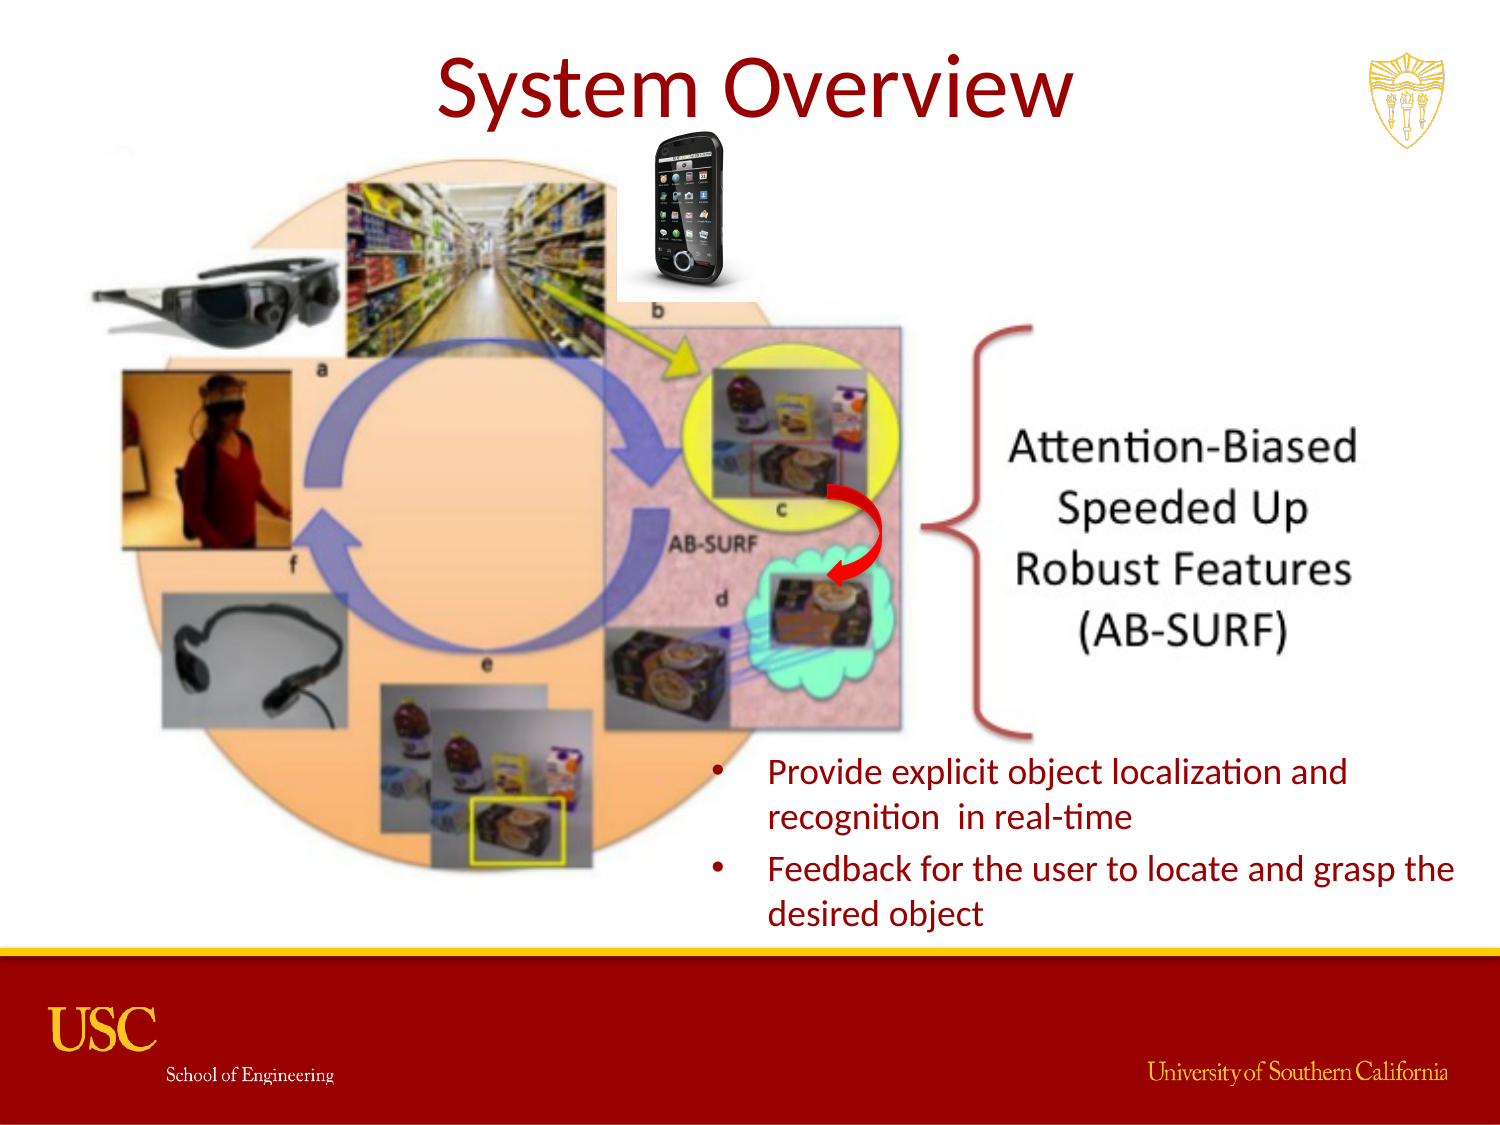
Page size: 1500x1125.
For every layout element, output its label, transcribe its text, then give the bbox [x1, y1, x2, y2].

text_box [78, 125, 1369, 893]
title System Overview [80, 19, 1431, 207]
list Provide explicit object localization and recognition in real-time Feedback for the user to locate and grasp the desired object [1369, 739, 1484, 899]
